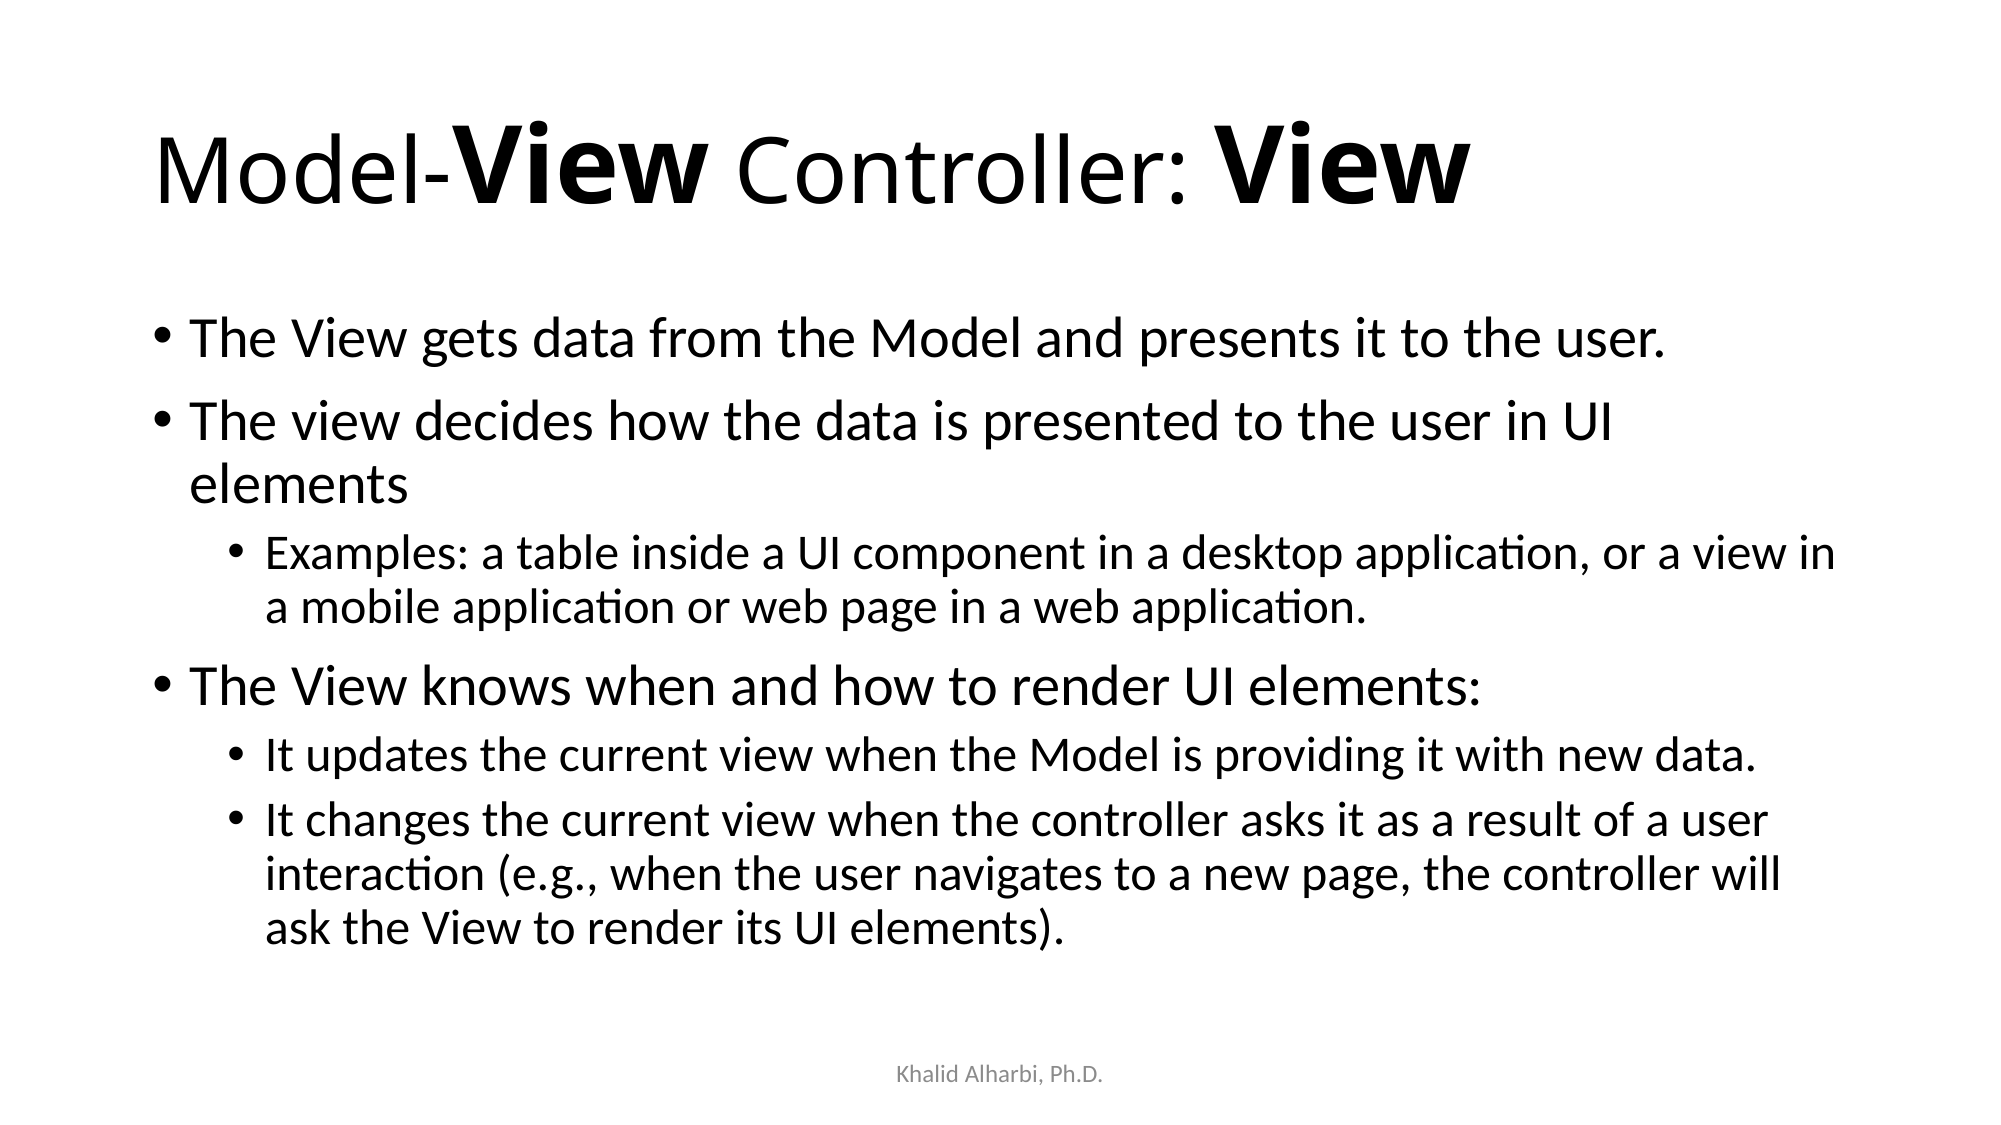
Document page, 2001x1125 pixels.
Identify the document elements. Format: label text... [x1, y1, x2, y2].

list The View gets data from the Model and presents it to the user. The view decides how the data is presented to the user in UI elements Examples: a table inside a UI component in a desktop application, or a view in a mobile application or web page in a web application. The View knows when and how to render UI elements: It updates the current view when the Model is providing it with new data. It changes the current view when the controller asks it as a result of a user interaction (e.g., when the user navigates to a new page, the controller will ask the View to render its UI elements). [137, 299, 1863, 1014]
title Model-View Controller: View [137, 59, 1863, 278]
footer Khalid Alharbi, Ph.D. [662, 1042, 1338, 1103]
